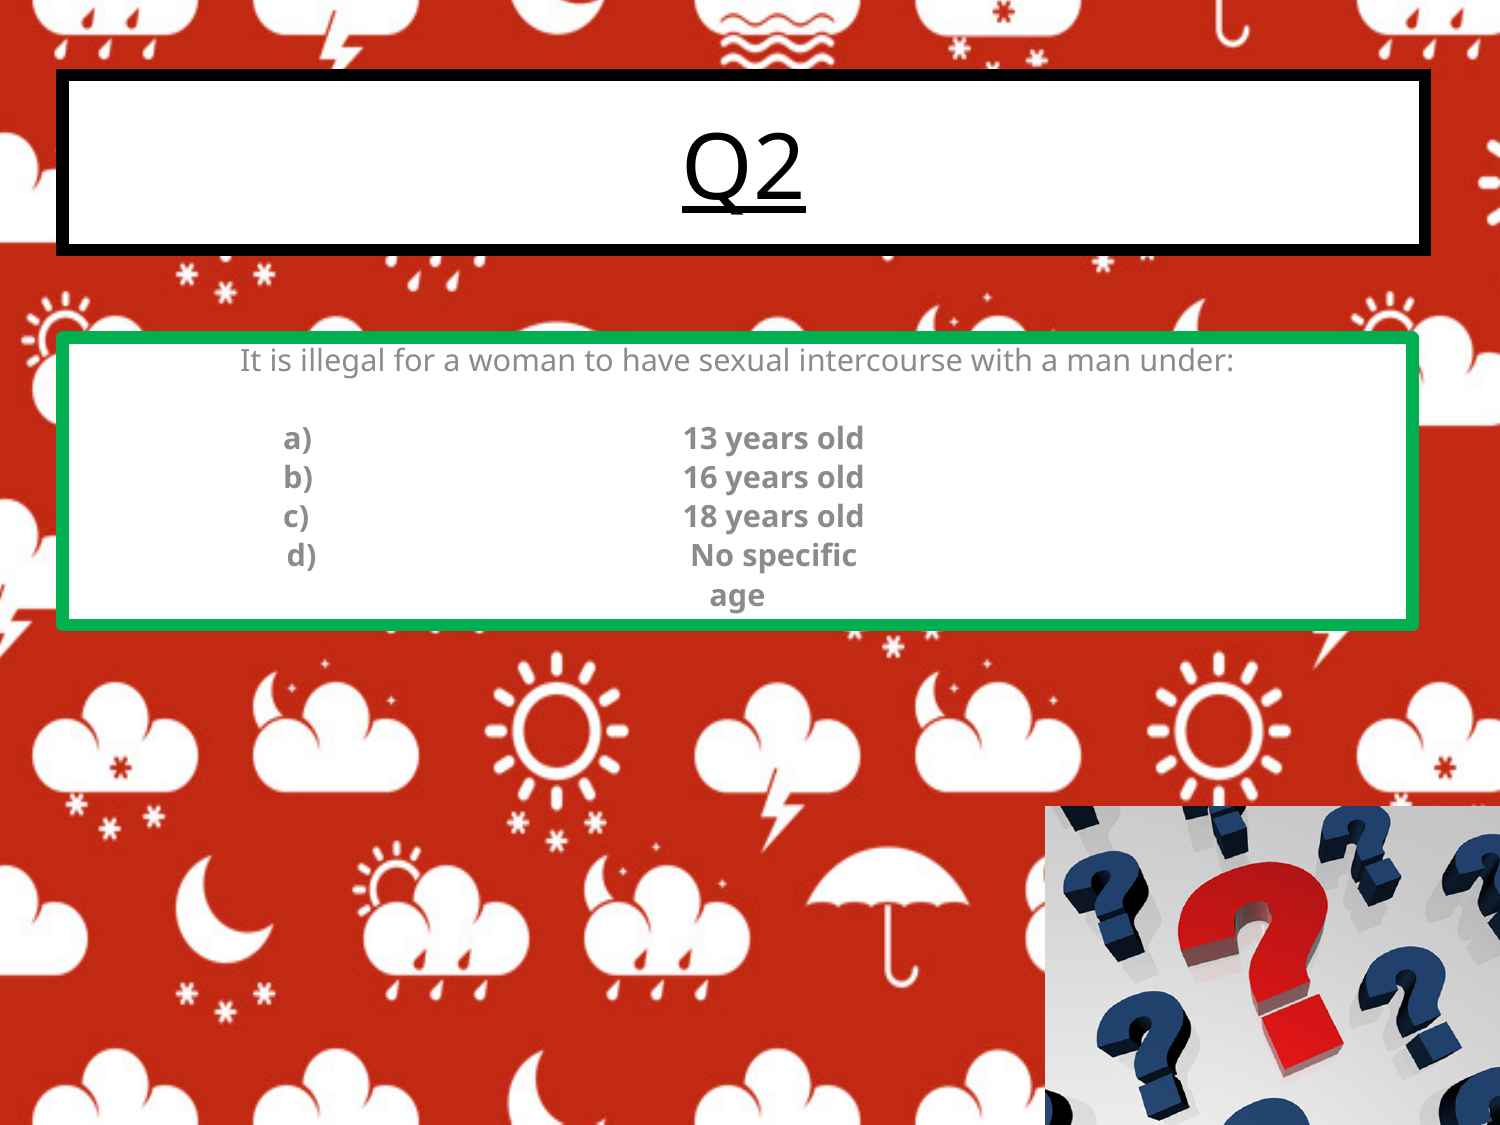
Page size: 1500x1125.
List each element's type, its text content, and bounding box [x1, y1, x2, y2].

title Q2 [56, 69, 1431, 256]
text_box [607, 455, 893, 670]
subtitle It is illegal for a woman to have sexual intercourse with a man under: 13 years old 16 years old 18 years old No specific age [56, 331, 1419, 631]
picture [0, 0, 1500, 1125]
